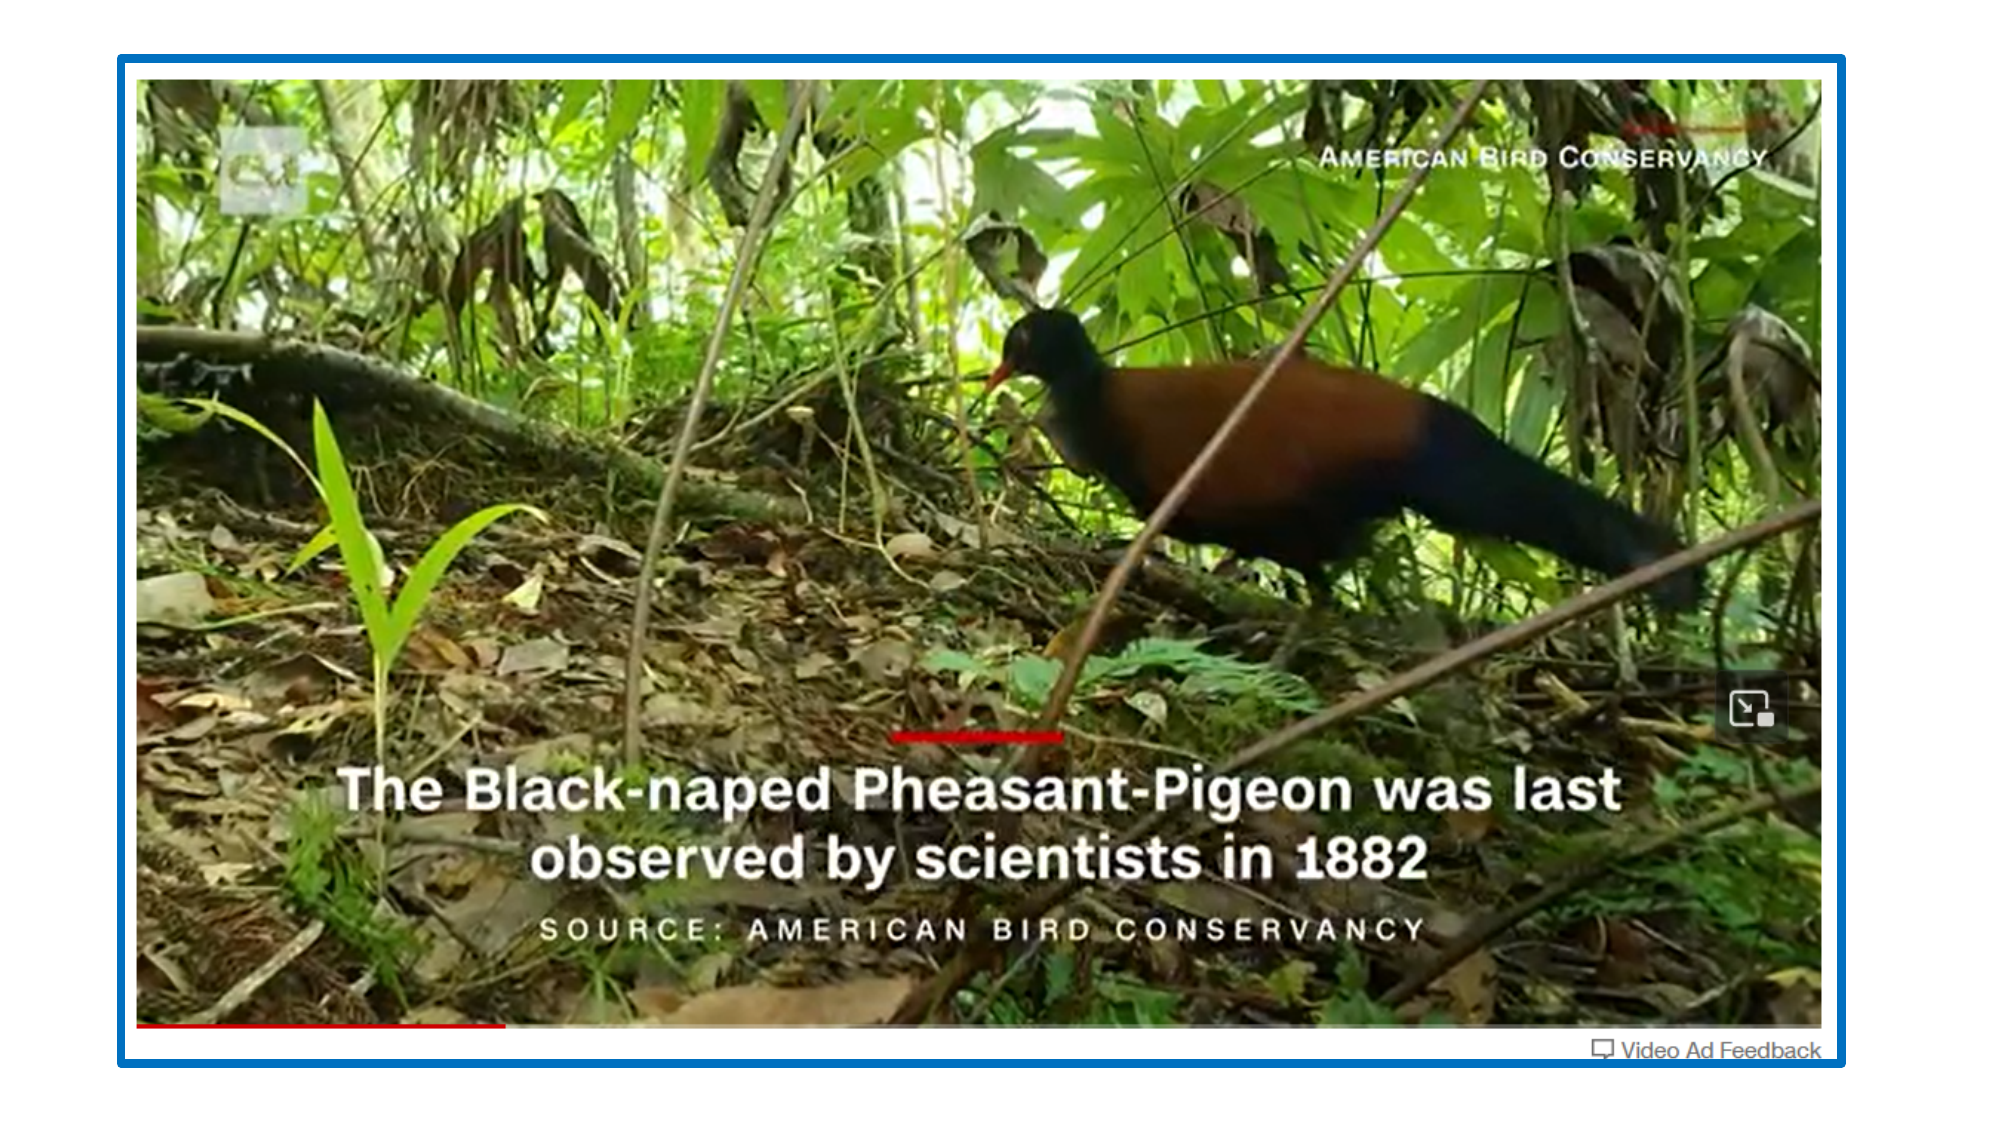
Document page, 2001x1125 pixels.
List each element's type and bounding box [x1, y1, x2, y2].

list [124, 62, 1838, 1060]
